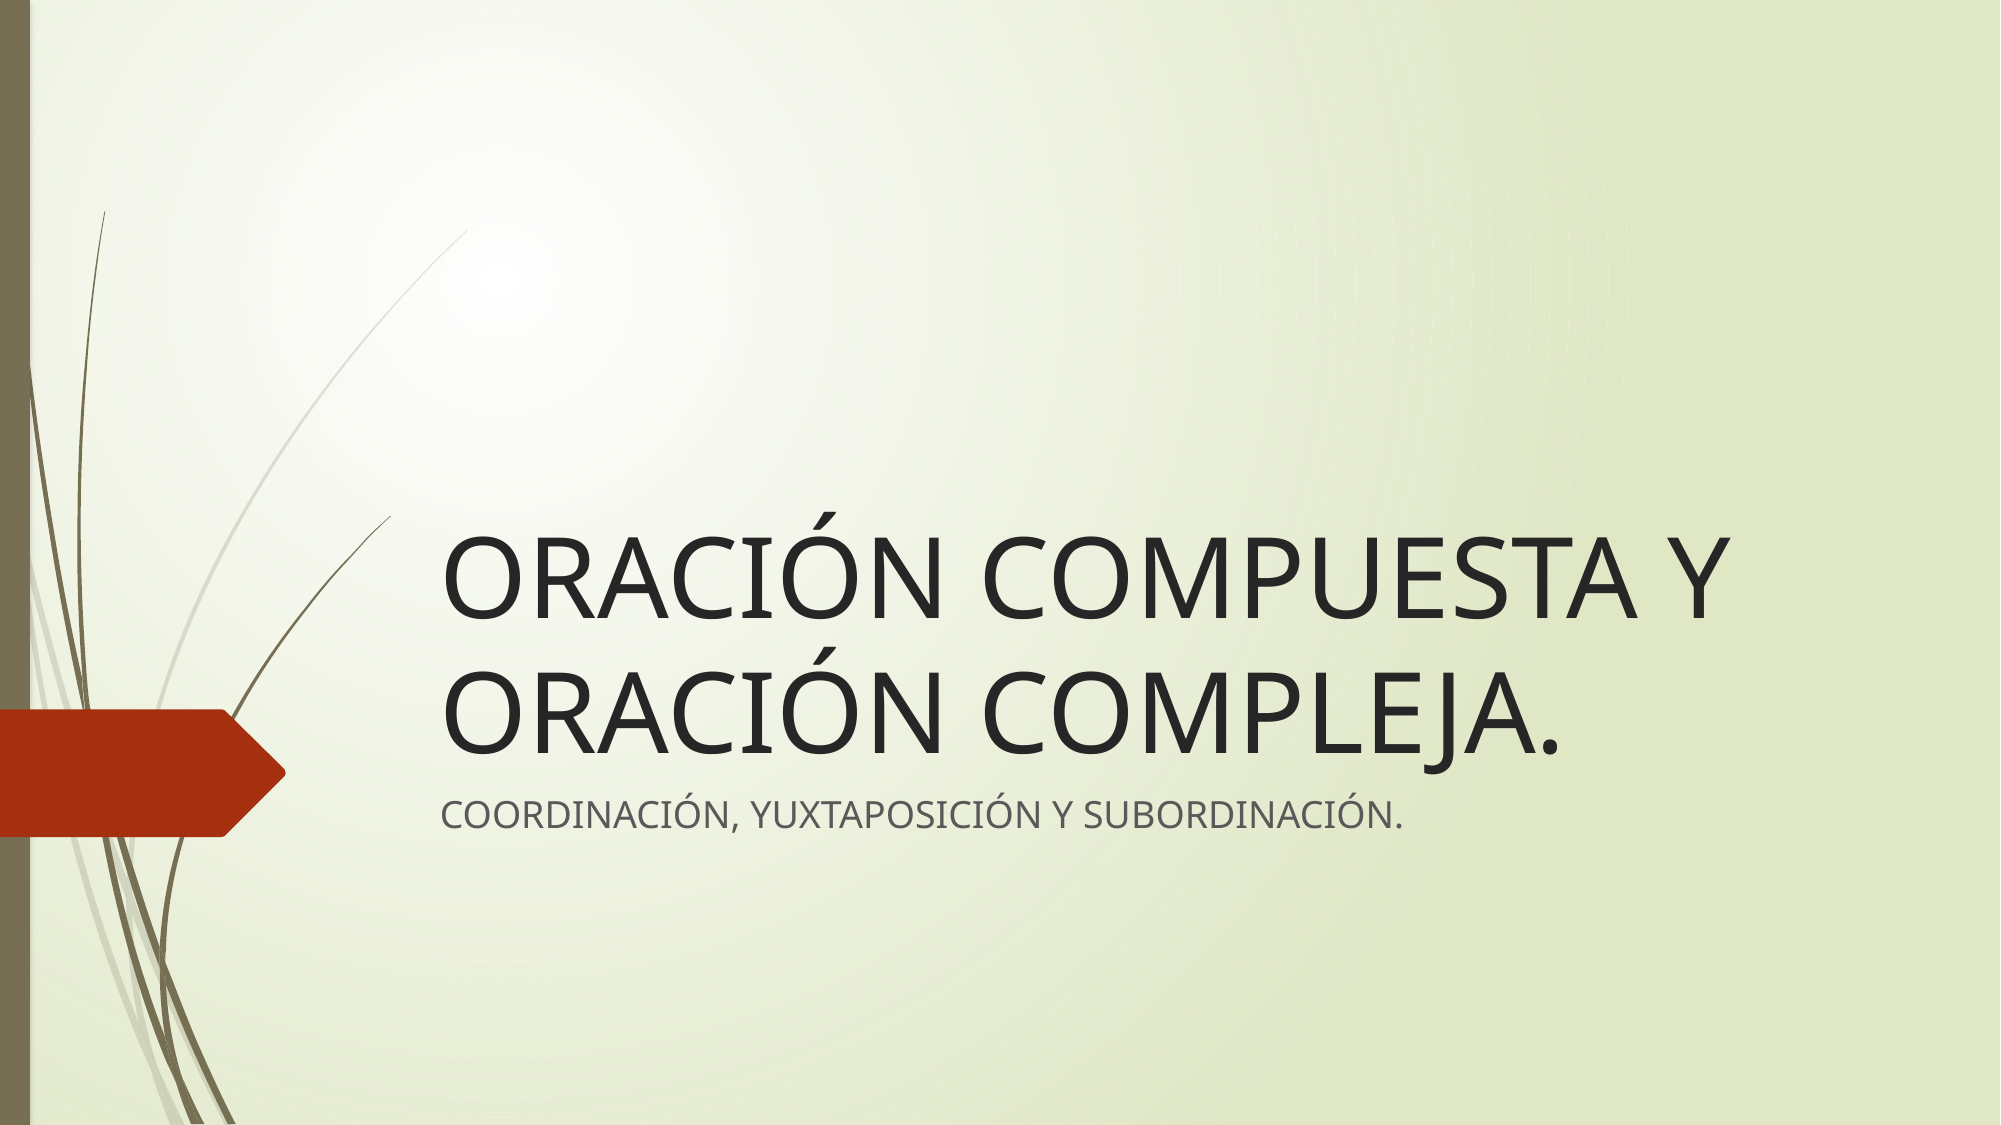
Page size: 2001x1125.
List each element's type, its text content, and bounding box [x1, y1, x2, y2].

title ORACIÓN COMPUESTA Y ORACIÓN COMPLEJA. [424, 412, 1888, 783]
subtitle COORDINACIÓN, YUXTAPOSICIÓN Y SUBORDINACIÓN. [424, 783, 1888, 969]
